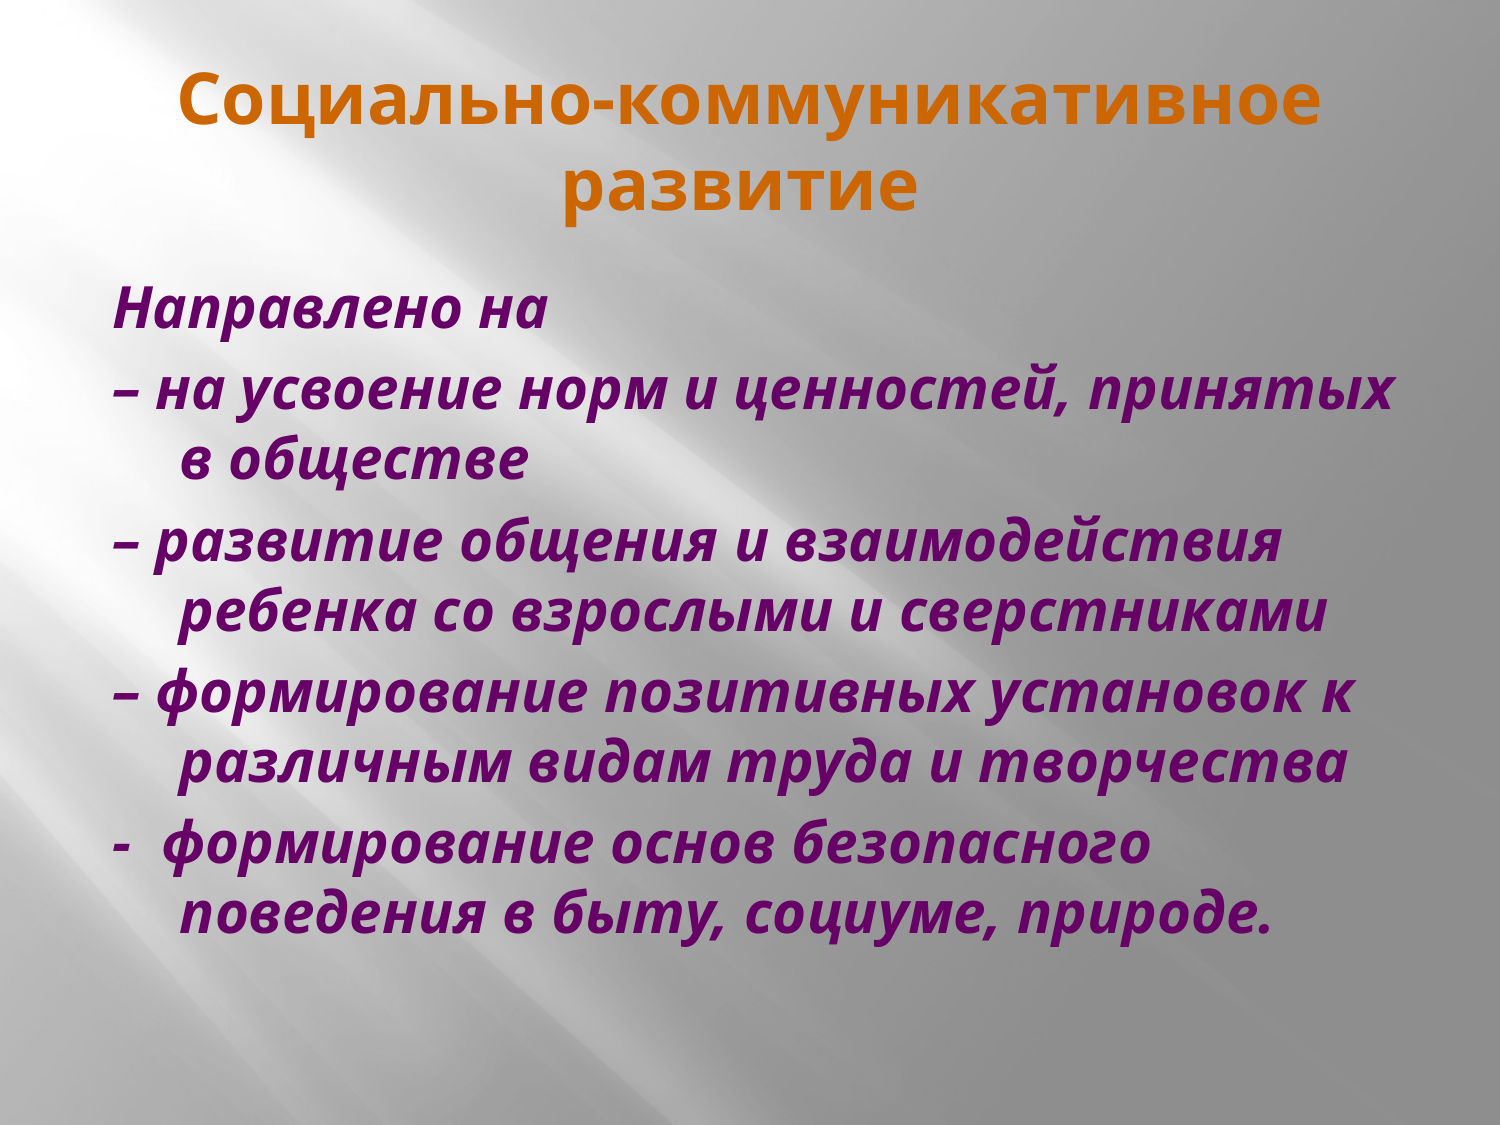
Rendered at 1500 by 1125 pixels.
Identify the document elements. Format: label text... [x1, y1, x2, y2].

list Направлено на – на усвоение норм и ценностей, принятых в обществе – развитие общения и взаимодействия ребенка со взрослыми и сверстниками – формирование позитивных установок к различным видам труда и творчества - формирование основ безопасного поведения в быту, социуме, природе. [75, 262, 1425, 1035]
title Социально-коммуникативное развитие [75, 45, 1425, 233]
